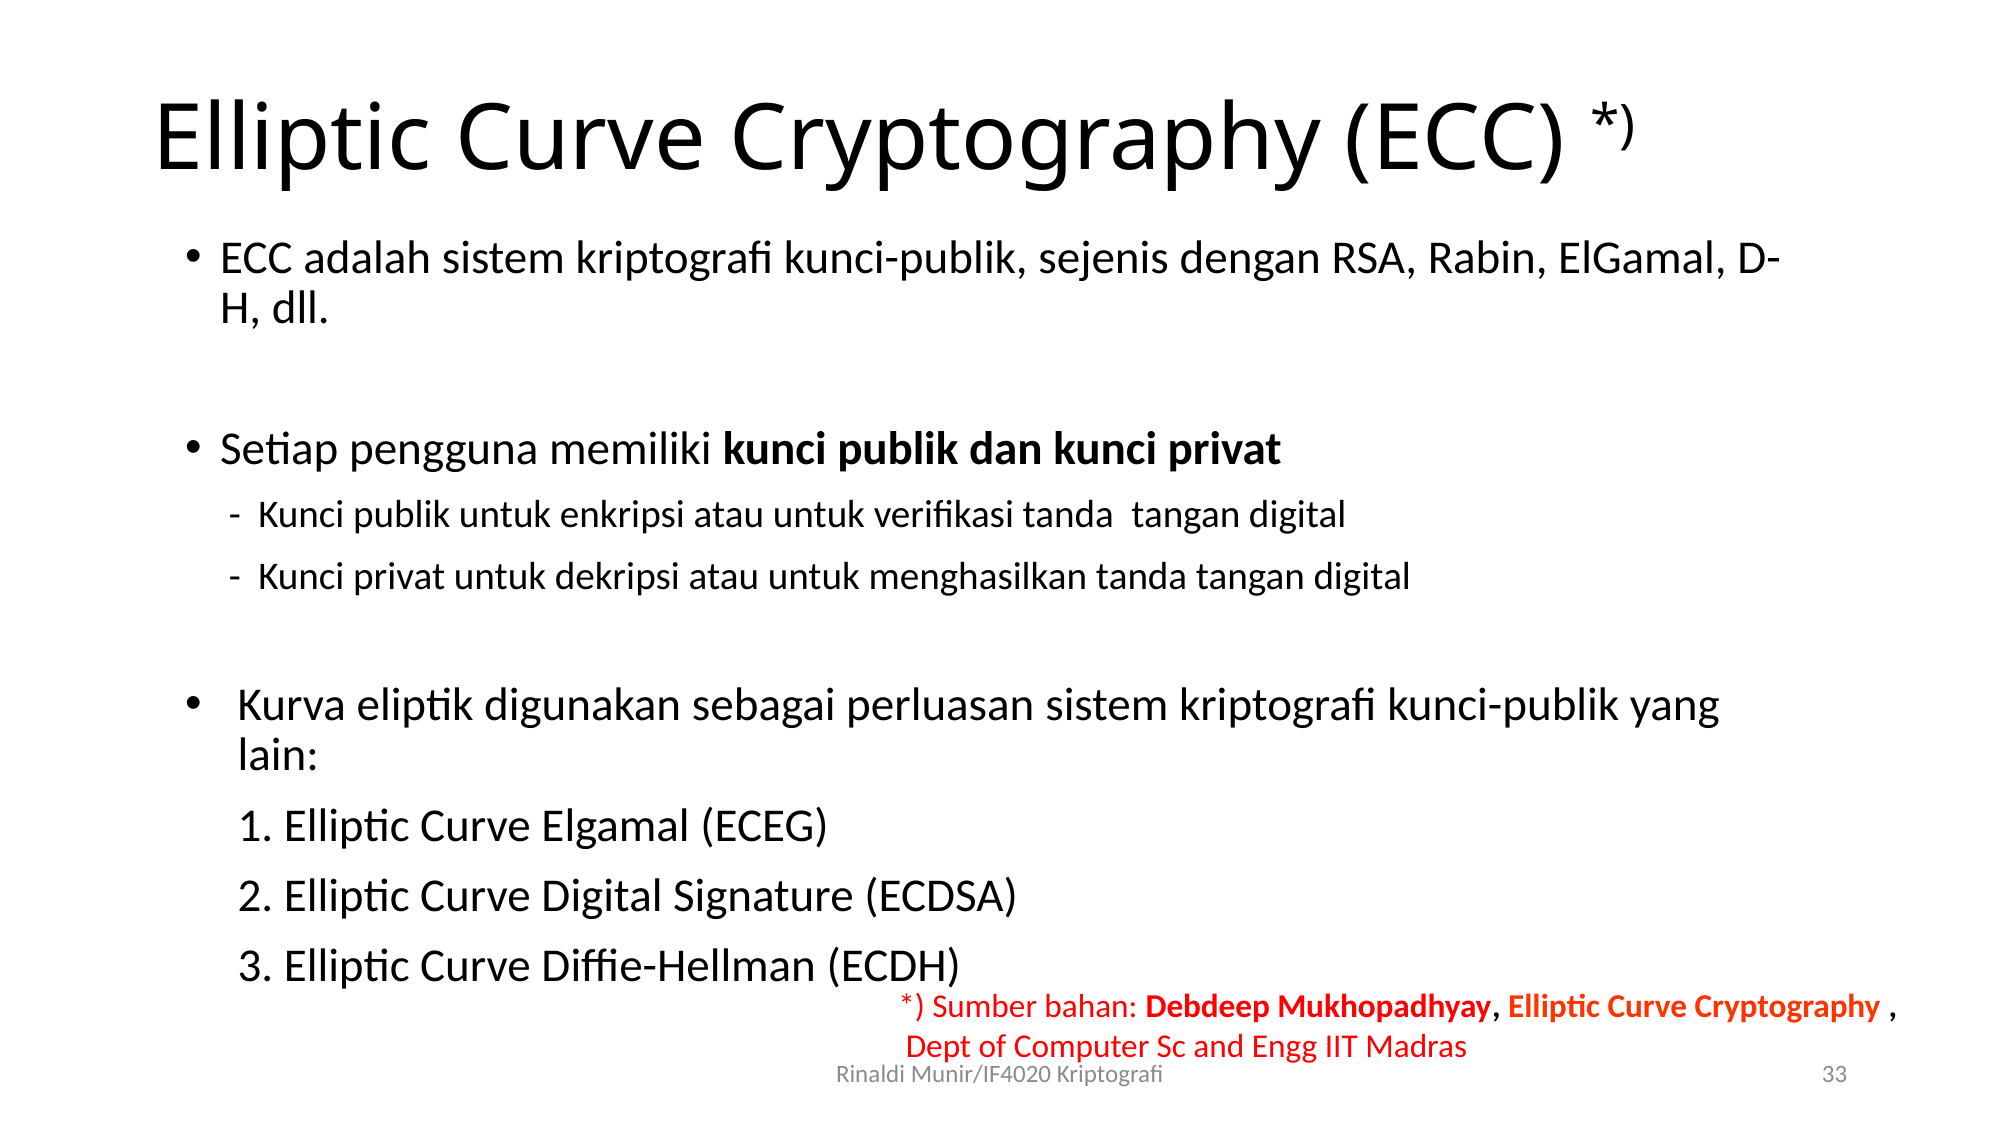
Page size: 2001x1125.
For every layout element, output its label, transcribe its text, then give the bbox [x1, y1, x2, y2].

list ECC adalah sistem kriptografi kunci-publik, sejenis dengan RSA, Rabin, ElGamal, D-H, dll. Setiap pengguna memiliki kunci publik dan kunci privat - Kunci publik untuk enkripsi atau untuk verifikasi tanda tangan digital - Kunci privat untuk dekripsi atau untuk menghasilkan tanda tangan digital Kurva eliptik digunakan sebagai perluasan sistem kriptografi kunci-publik yang lain: 1. Elliptic Curve Elgamal (ECEG) 2. Elliptic Curve Digital Signature (ECDSA) 3. Elliptic Curve Diffie-Hellman (ECDH) [170, 224, 1829, 1005]
text_box *) Sumber bahan: Debdeep Mukhopadhyay, Elliptic Curve Cryptography , Dept of Computer Sc and Engg IIT Madras [884, 976, 1912, 1072]
footer Rinaldi Munir/IF4020 Kriptografi [662, 1042, 1338, 1103]
title Elliptic Curve Cryptography (ECC) *) [137, 31, 1863, 249]
slide_number 33 [1412, 1072, 1863, 1103]
